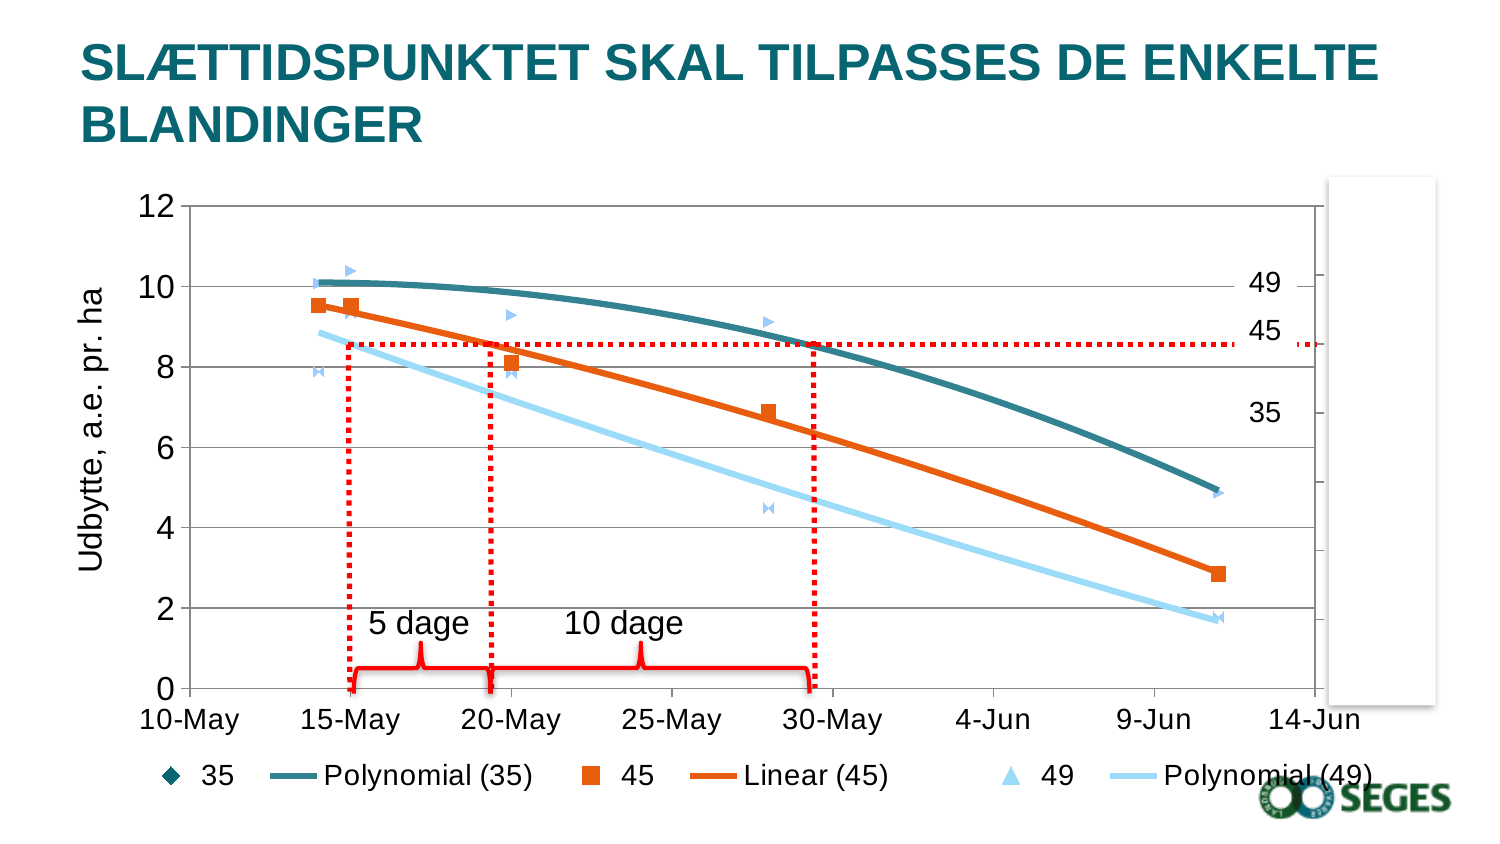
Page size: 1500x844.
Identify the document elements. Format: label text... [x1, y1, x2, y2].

picture [1251, 760, 1464, 835]
chart [53, 176, 1436, 808]
title Slættidspunktet skal tilpasses de enkelte blandinger [64, 20, 1459, 161]
